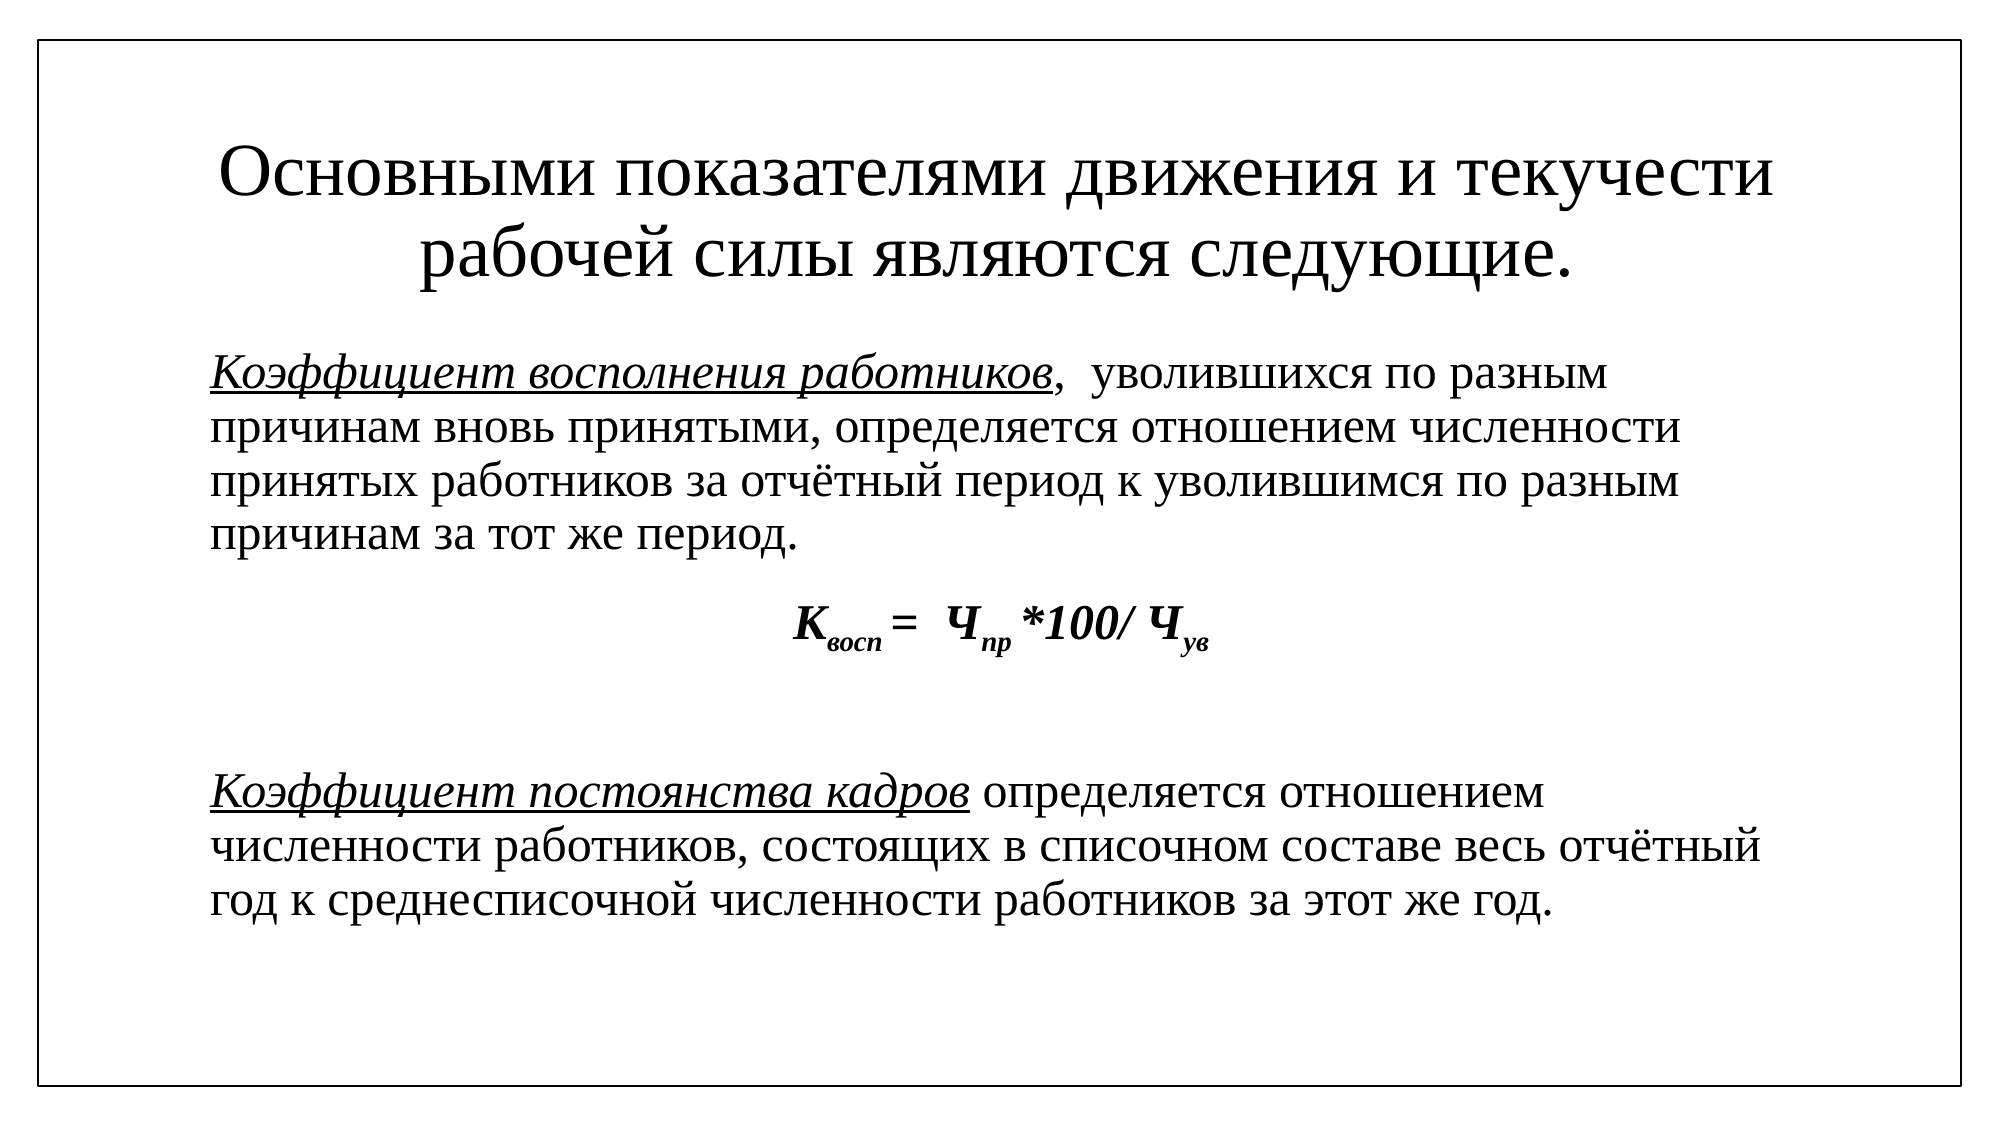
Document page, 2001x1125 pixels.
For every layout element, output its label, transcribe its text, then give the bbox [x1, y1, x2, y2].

list Коэффициент восполнения работников, уволившихся по разным причинам вновь принятыми, определяется отношением численности принятых работников за отчётный период к уволившимся по разным причинам за тот же период. Квосп = Чпр *100/ Чув Коэффициент постоянства кадров определяется отношением численности работников, состоящих в списочном составе весь отчётный год к среднесписочной численности работников за этот же год. [187, 337, 1808, 1000]
title Основными показателями движения и текучести рабочей силы являются следующие. [187, 99, 1808, 323]
